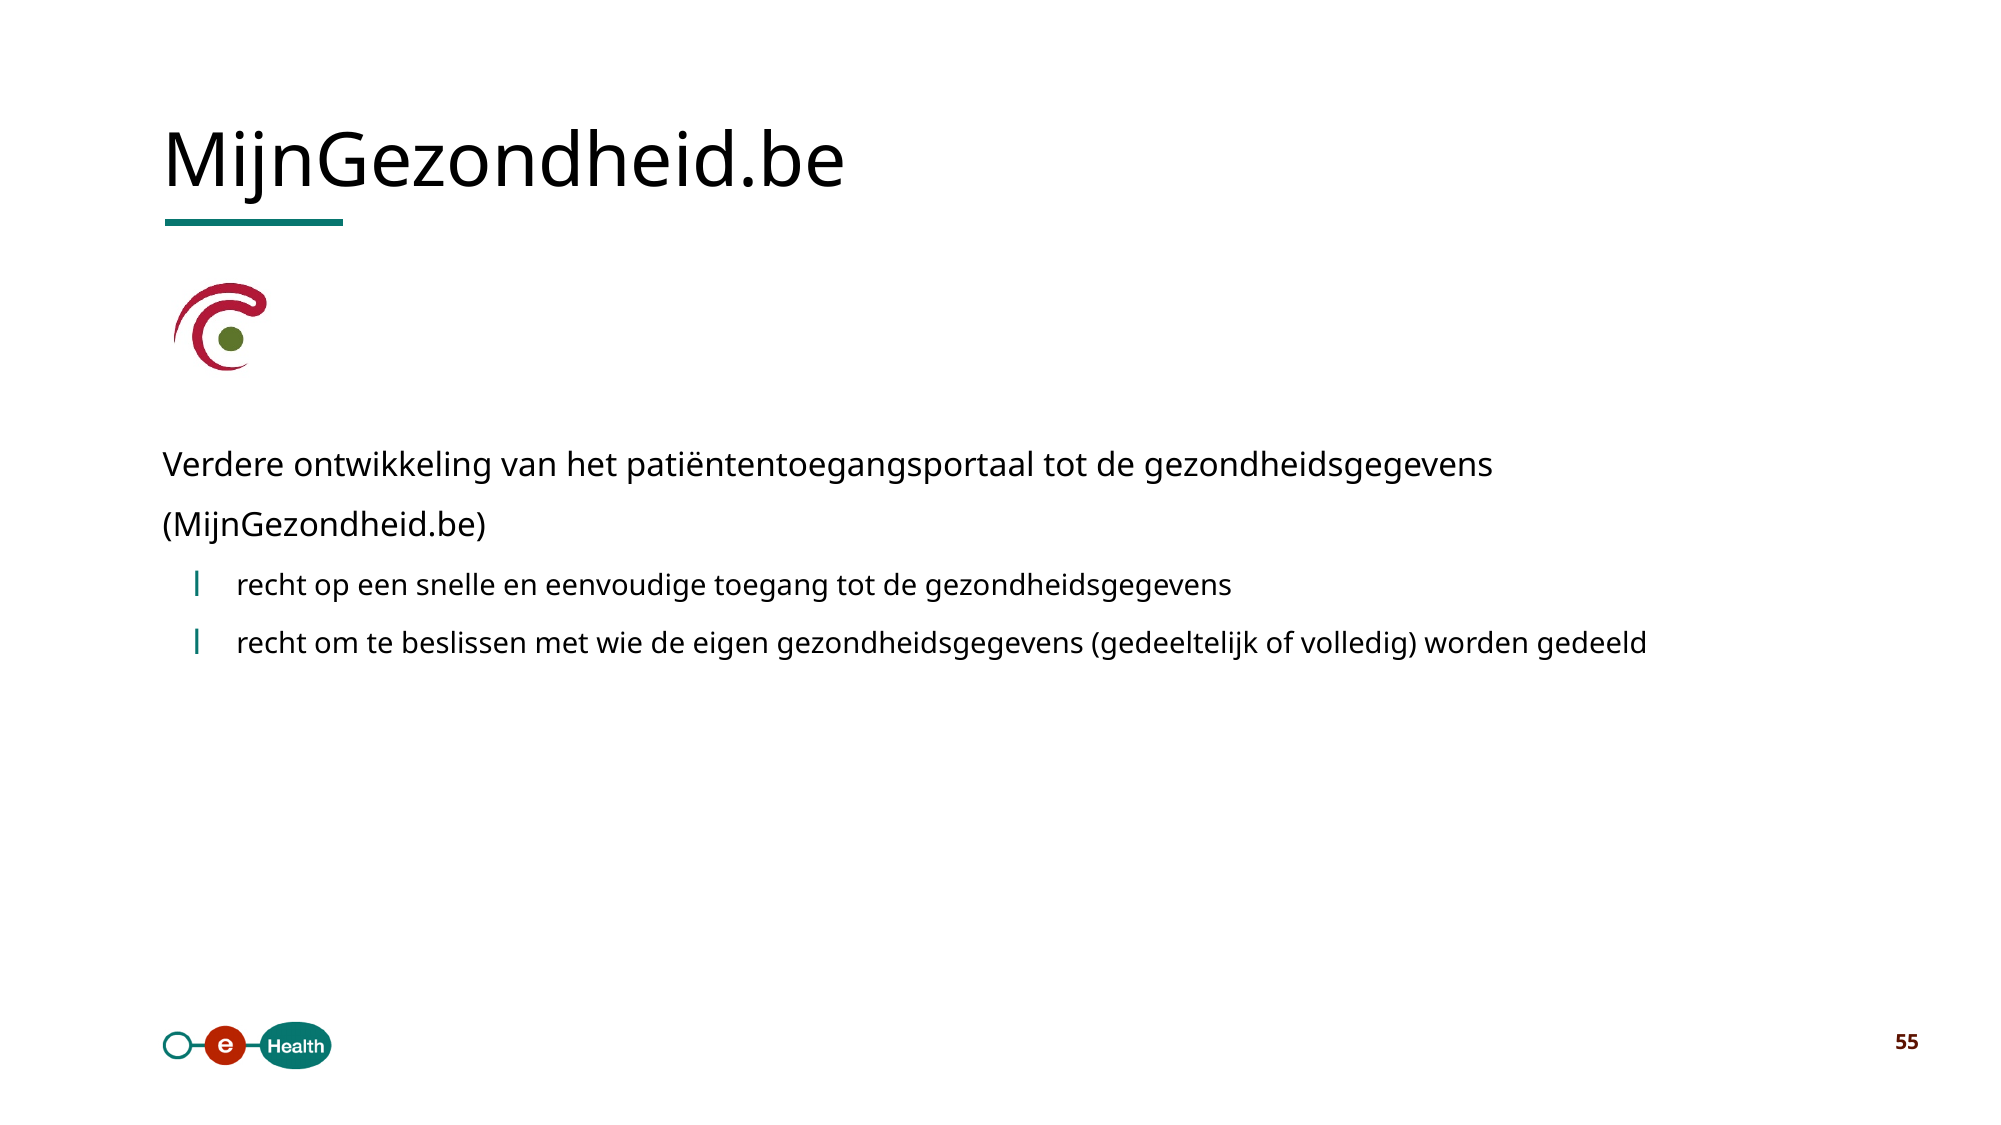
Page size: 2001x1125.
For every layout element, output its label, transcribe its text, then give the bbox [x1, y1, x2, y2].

slide_number 55 [1824, 1012, 1990, 1073]
list MijnGezondheid.be [147, 19, 1824, 210]
picture [137, 1012, 349, 1071]
picture [160, 266, 280, 386]
list Verdere ontwikkeling van het patiëntentoegangsportaal tot de gezondheidsgegevens (MijnGezondheid.be) recht op een snelle en eenvoudige toegang tot de gezondheidsgegevens recht om te beslissen met wie de eigen gezondheidsgegevens (gedeeltelijk of volledig) worden gedeeld [147, 236, 1824, 1013]
